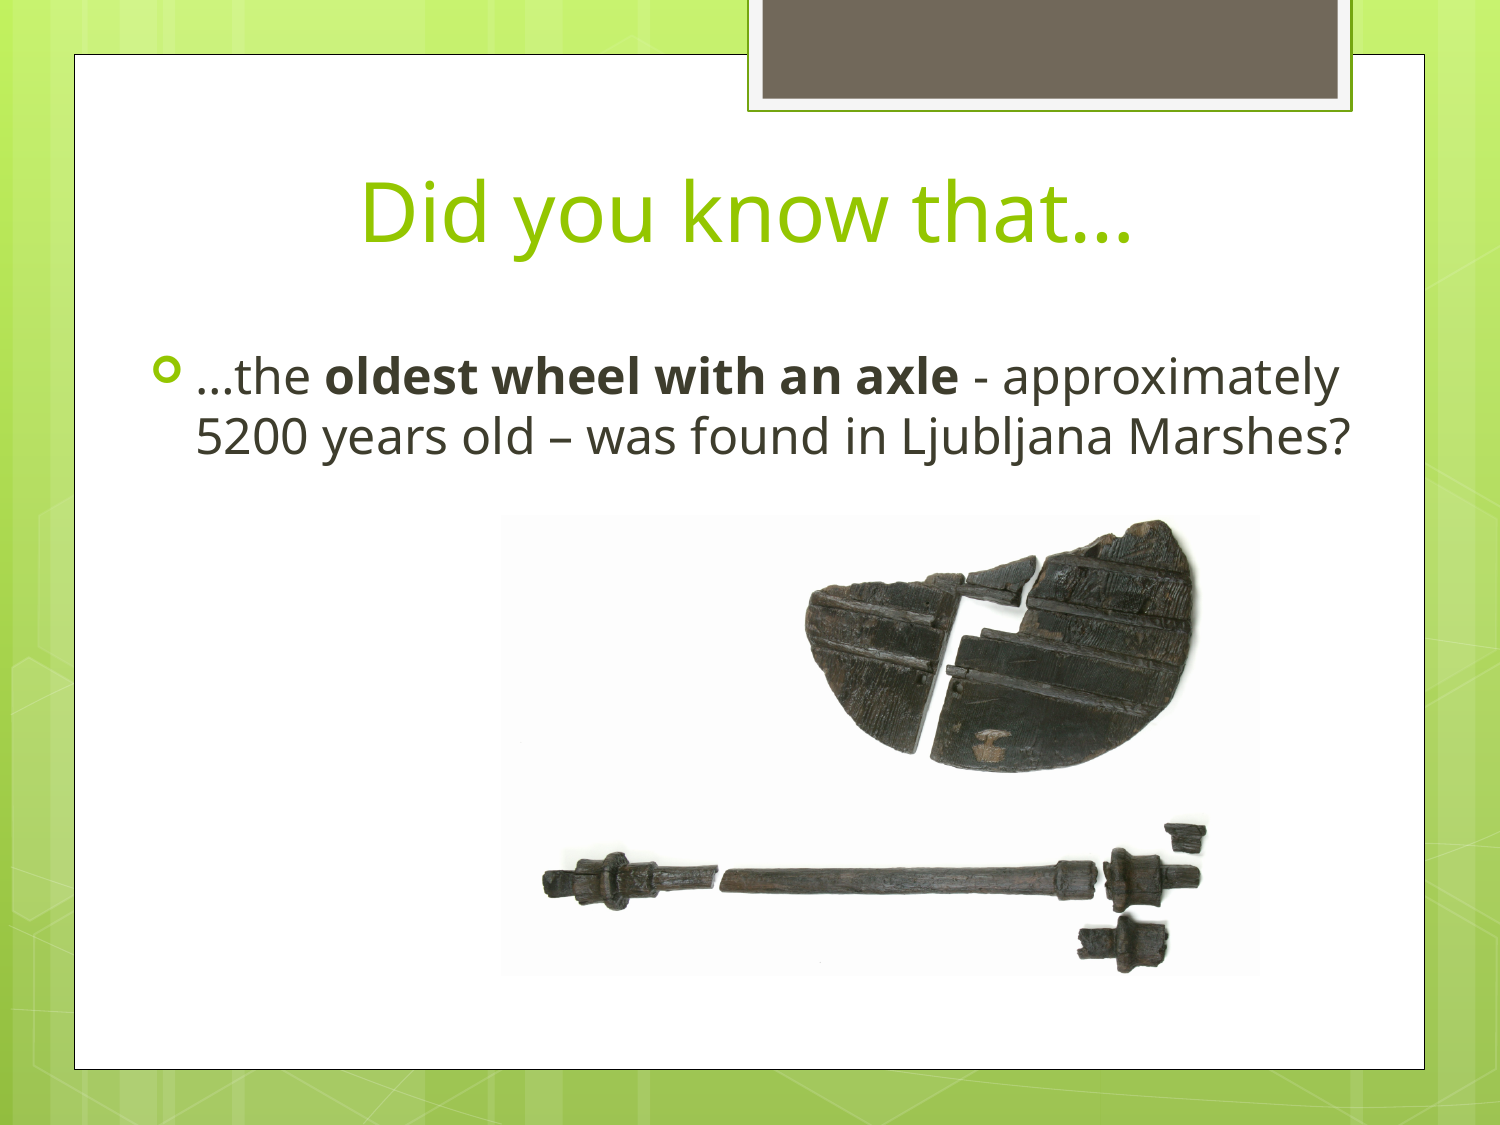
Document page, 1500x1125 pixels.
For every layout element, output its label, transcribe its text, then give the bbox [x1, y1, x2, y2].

title Did you know that… [171, 125, 1324, 267]
picture [501, 514, 1260, 977]
list …the oldest wheel with an axle - approximately 5200 years old – was found in Ljubljana Marshes? [123, 267, 1376, 1012]
